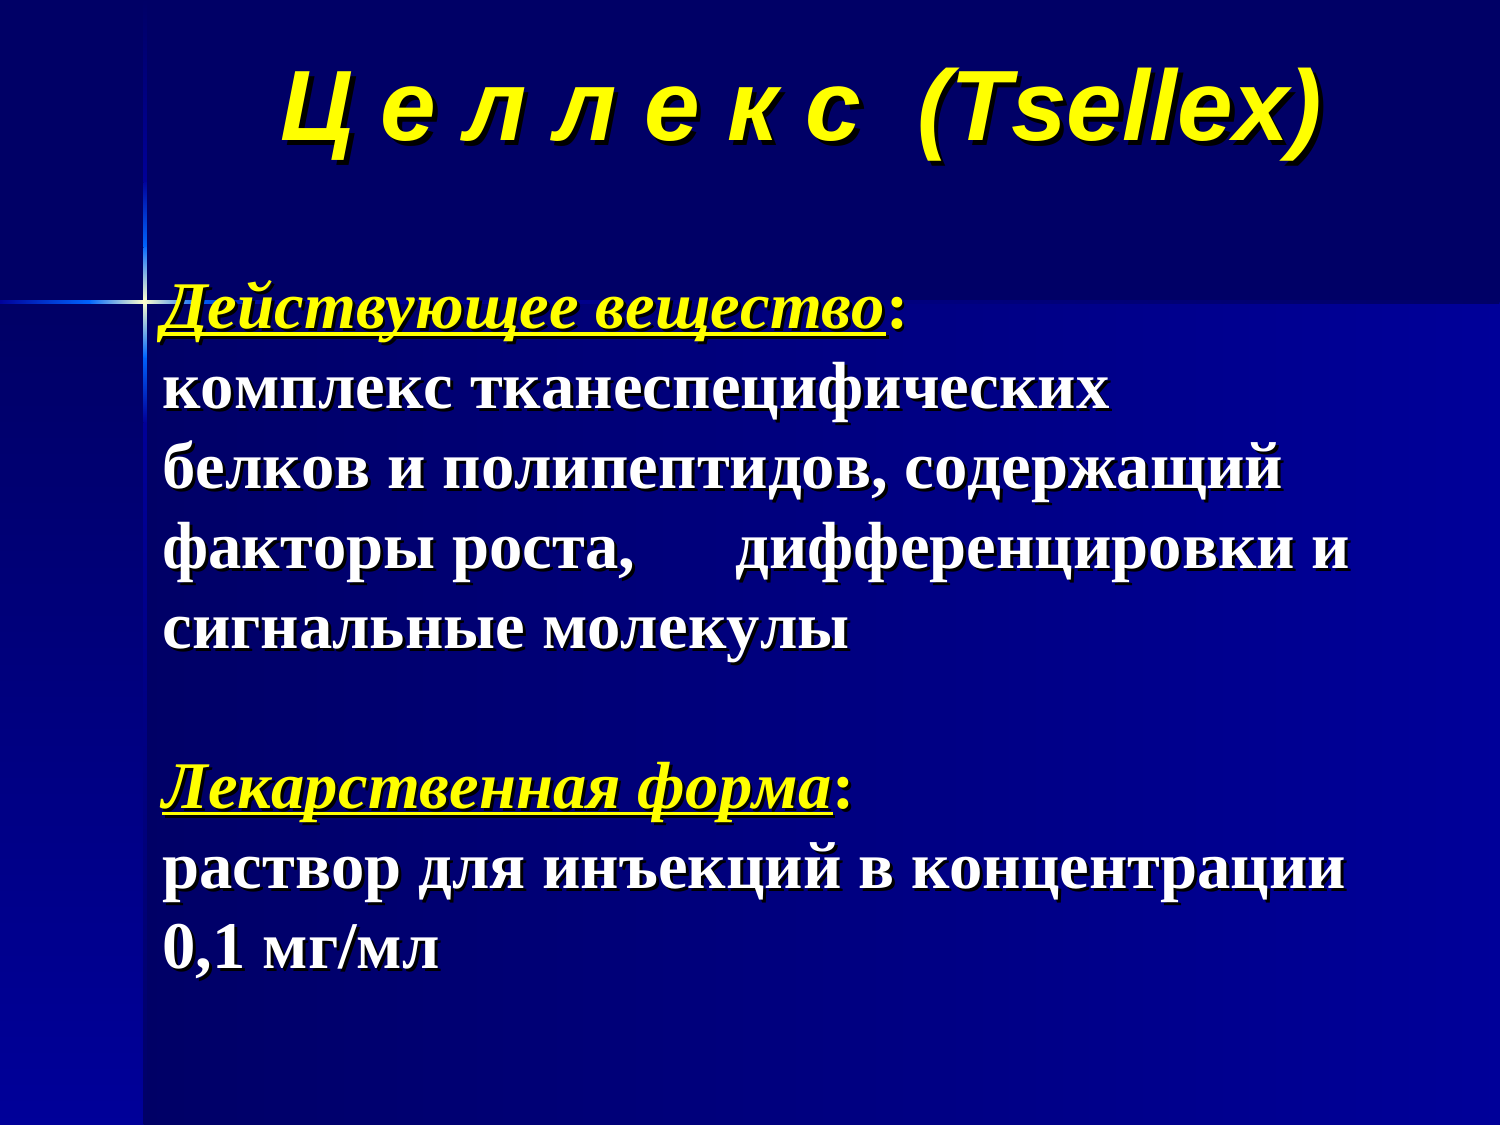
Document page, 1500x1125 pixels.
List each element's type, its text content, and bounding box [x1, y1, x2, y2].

title Действующее вещество: комплекс тканеспецифических белков и полипептидов, содержащий факторы роста, дифференцировки и сигнальные молекулы Лекарственная форма: раствор для инъекций в концентрации 0,1 мг/мл [147, 54, 1412, 1079]
text_box Ц е л л е к с (Tsellex) [265, 33, 1360, 169]
